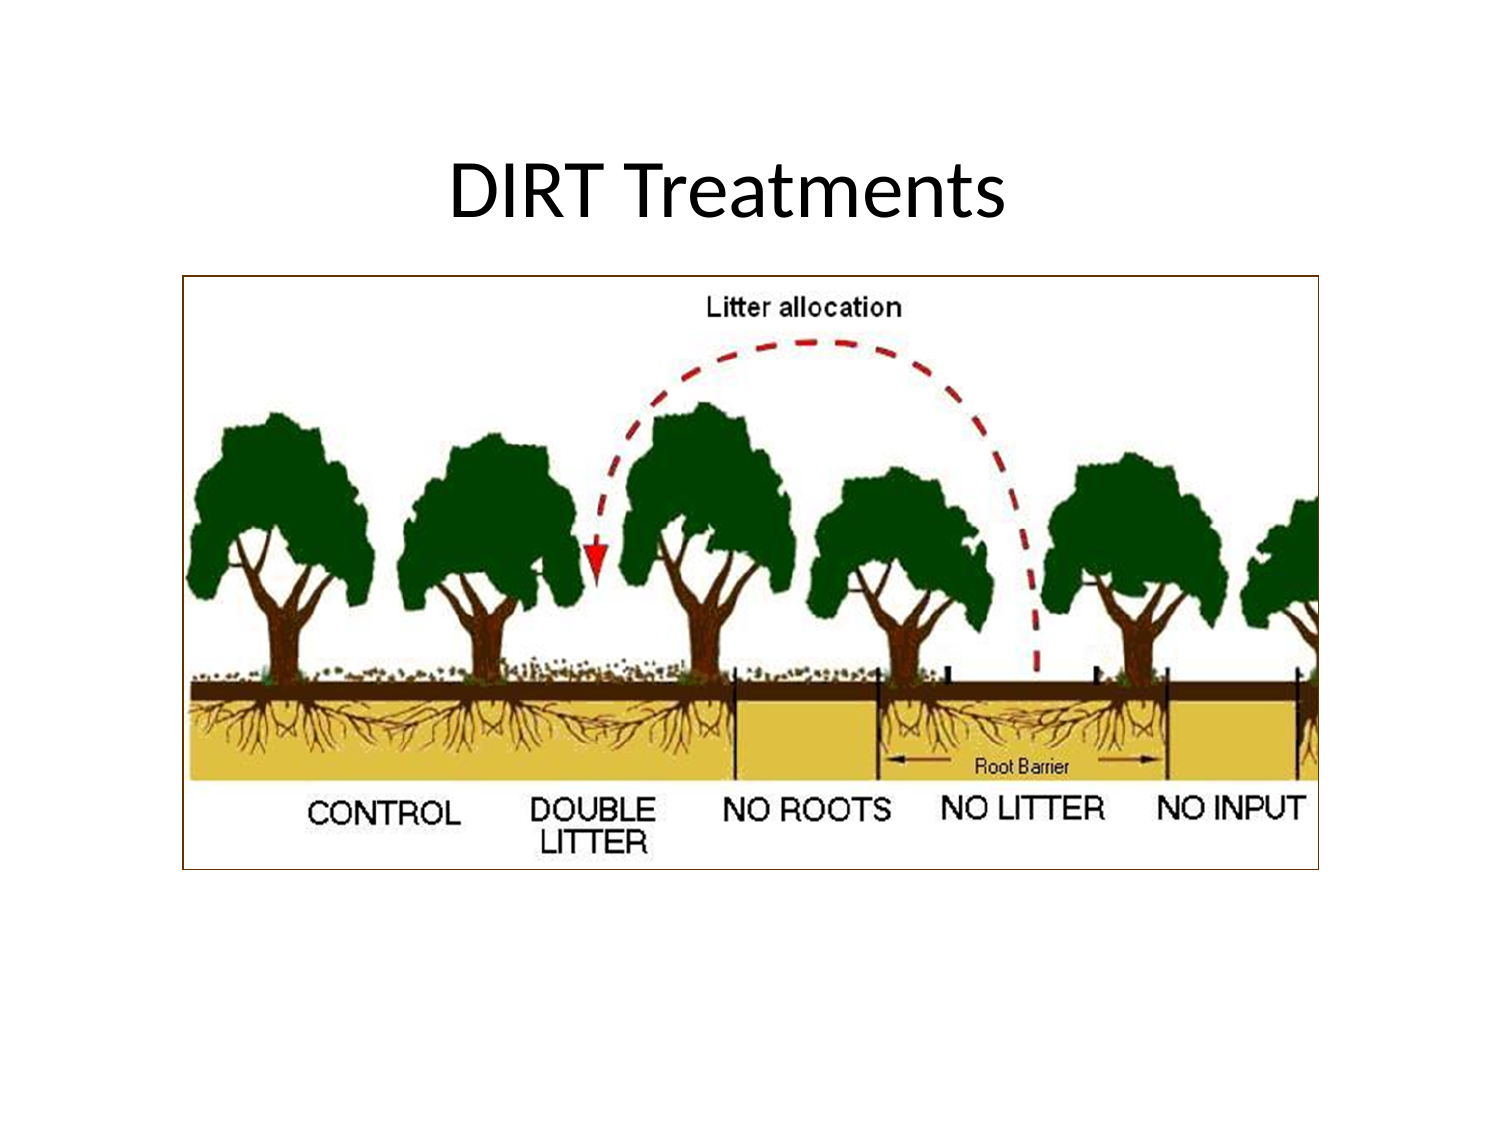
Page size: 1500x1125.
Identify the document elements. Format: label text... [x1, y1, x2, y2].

picture [181, 275, 1319, 871]
text_box DIRT Treatments [266, 140, 1190, 229]
